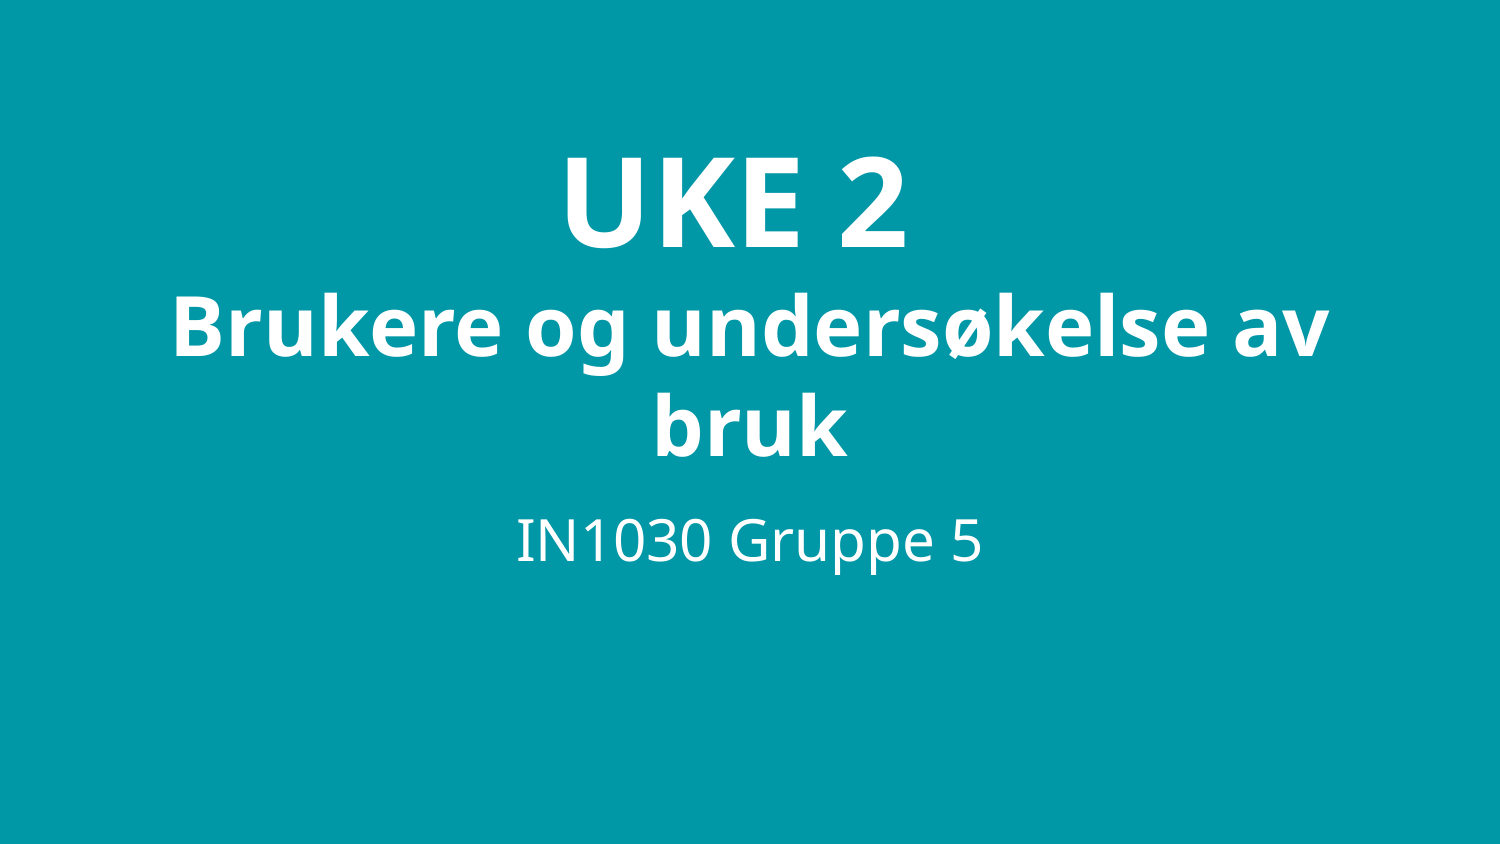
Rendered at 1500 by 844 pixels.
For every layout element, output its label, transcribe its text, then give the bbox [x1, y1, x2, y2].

title UKE 2 Brukere og undersøkelse av bruk [51, 213, 1449, 487]
subtitle IN1030 Gruppe 5 [51, 487, 1449, 618]
